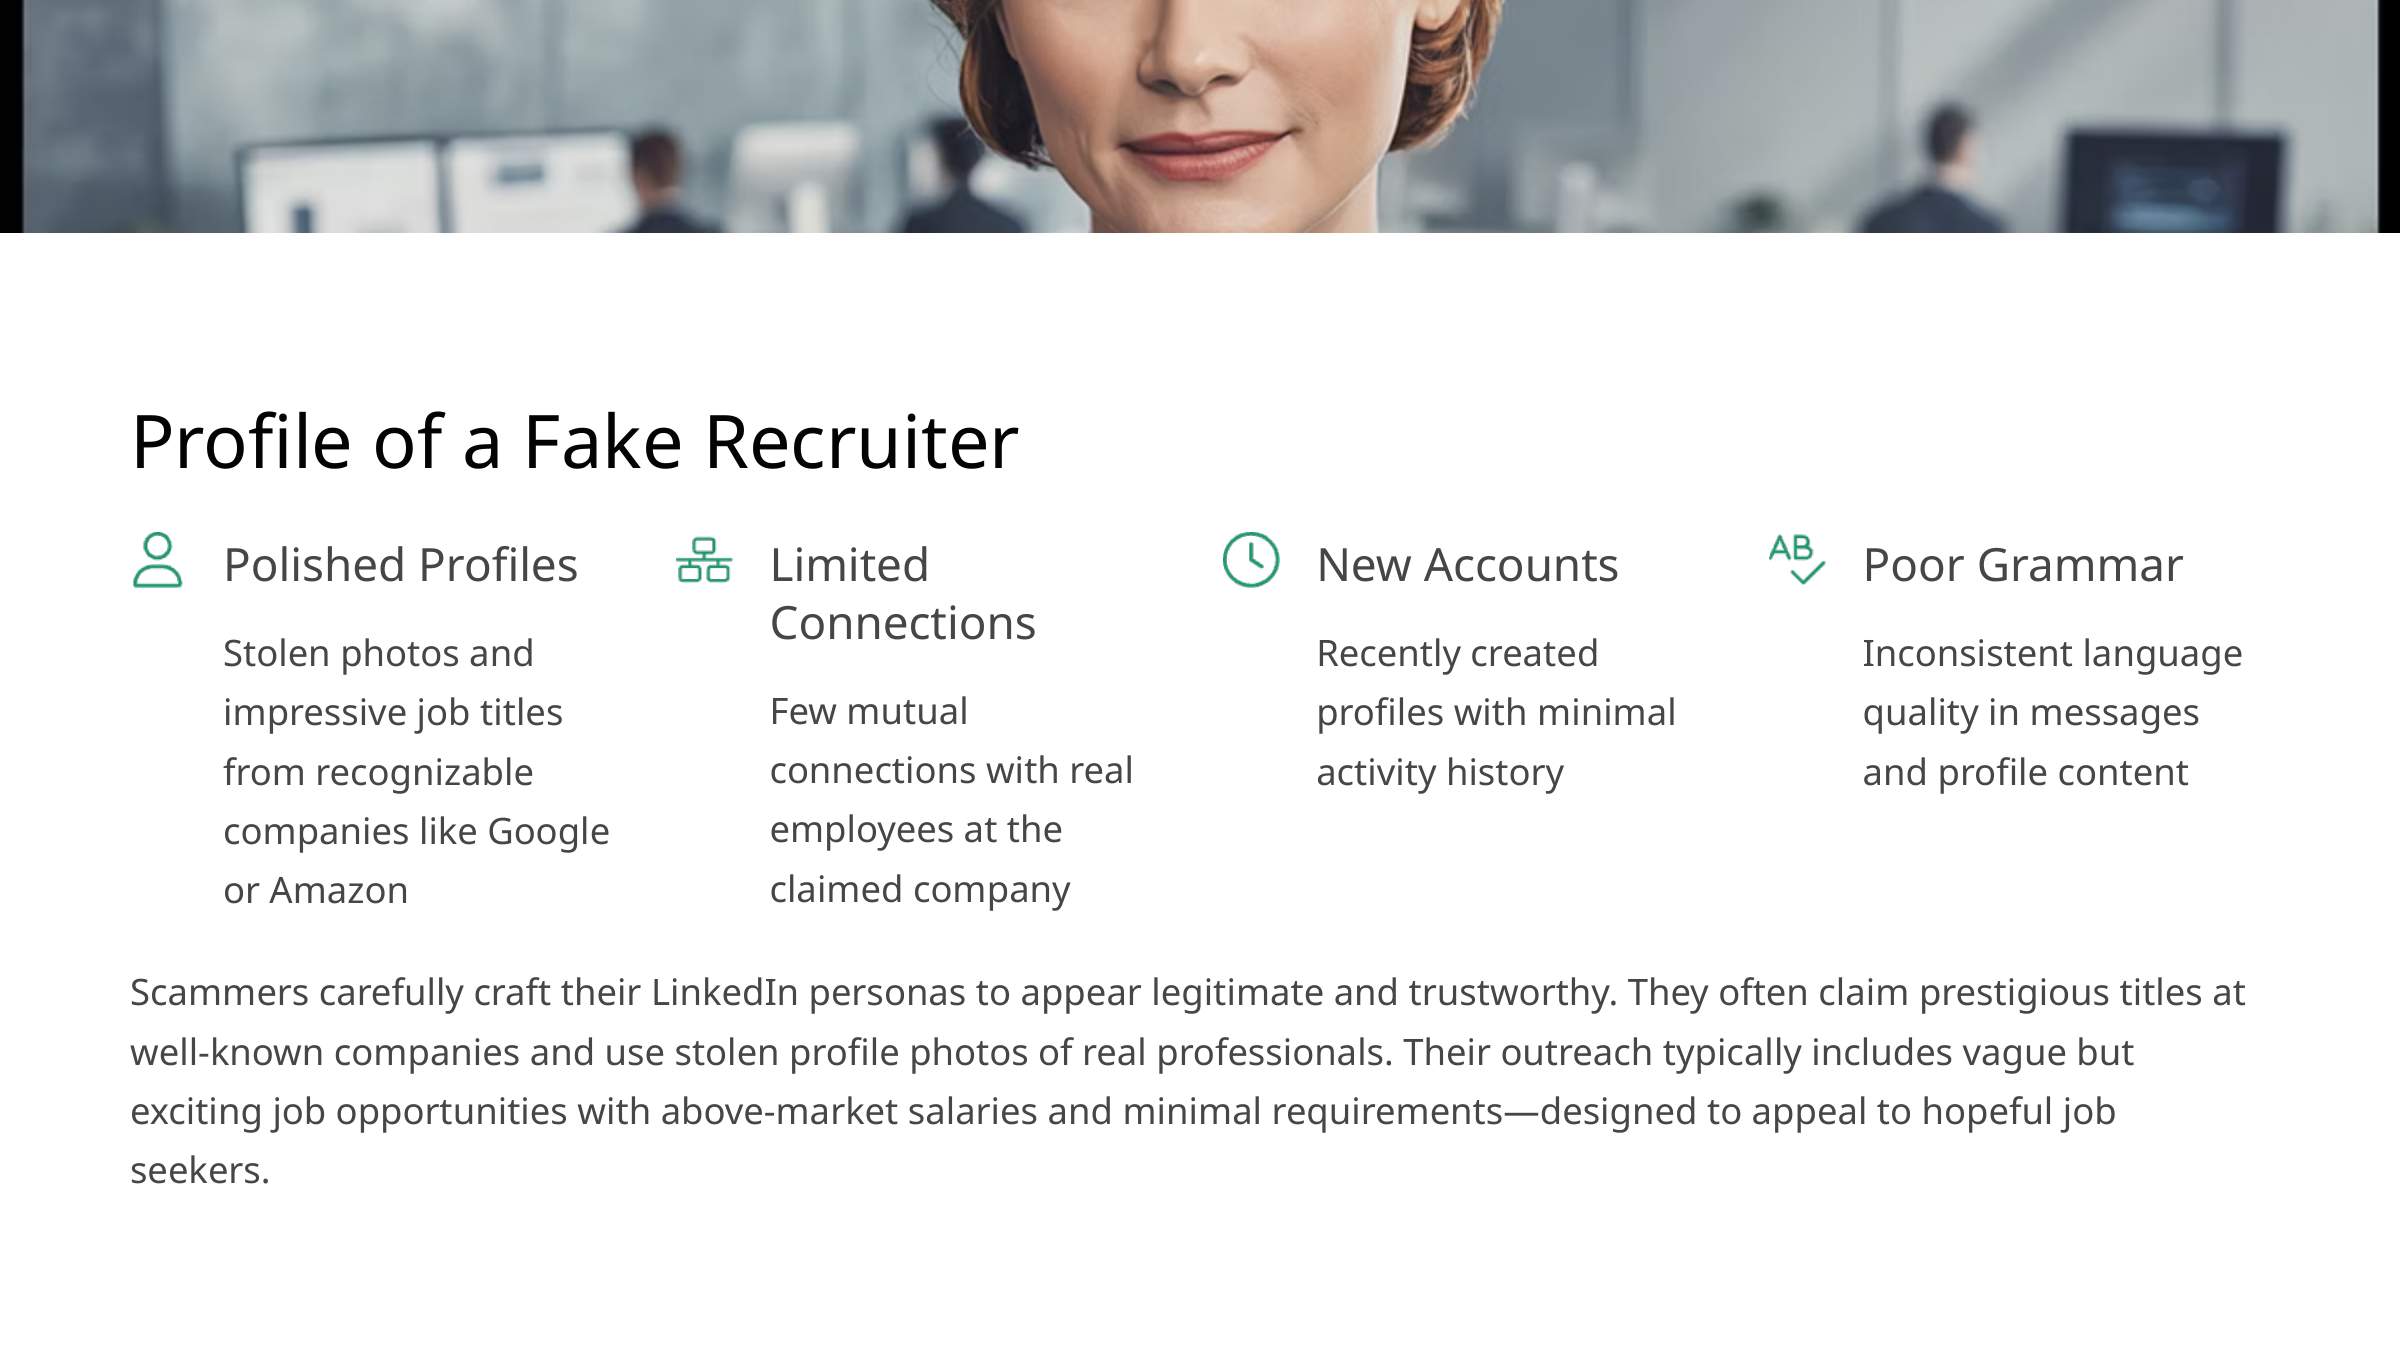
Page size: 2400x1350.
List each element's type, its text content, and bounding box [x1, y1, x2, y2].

picture [1223, 532, 1280, 588]
text_box Recently created profiles with minimal activity history [1316, 614, 1724, 793]
picture [676, 532, 733, 588]
text_box Few mutual connections with real employees at the claimed company [769, 672, 1177, 911]
text_box Inconsistent language quality in messages and profile content [1862, 614, 2270, 793]
text_box New Accounts [1316, 533, 1724, 592]
picture [0, 0, 2400, 233]
picture [1769, 532, 1826, 588]
picture [130, 532, 186, 588]
text_box Profile of a Fake Recruiter [130, 390, 1039, 484]
text_box Poor Grammar [1862, 533, 2270, 592]
text_box Stolen photos and impressive job titles from recognizable companies like Google or Amazon [223, 614, 631, 912]
text_box Limited Connections [769, 533, 1177, 650]
text_box Scammers carefully craft their LinkedIn personas to appear legitimate and trustworthy. They often claim prestigious titles at well-known companies and use stolen profile photos of real professionals. Their outreach typically includes vague but exciting job opportunities with above-market salaries and minimal requirements—designed to appeal to hopeful job seekers. [130, 953, 2270, 1192]
text_box Polished Profiles [223, 533, 631, 592]
